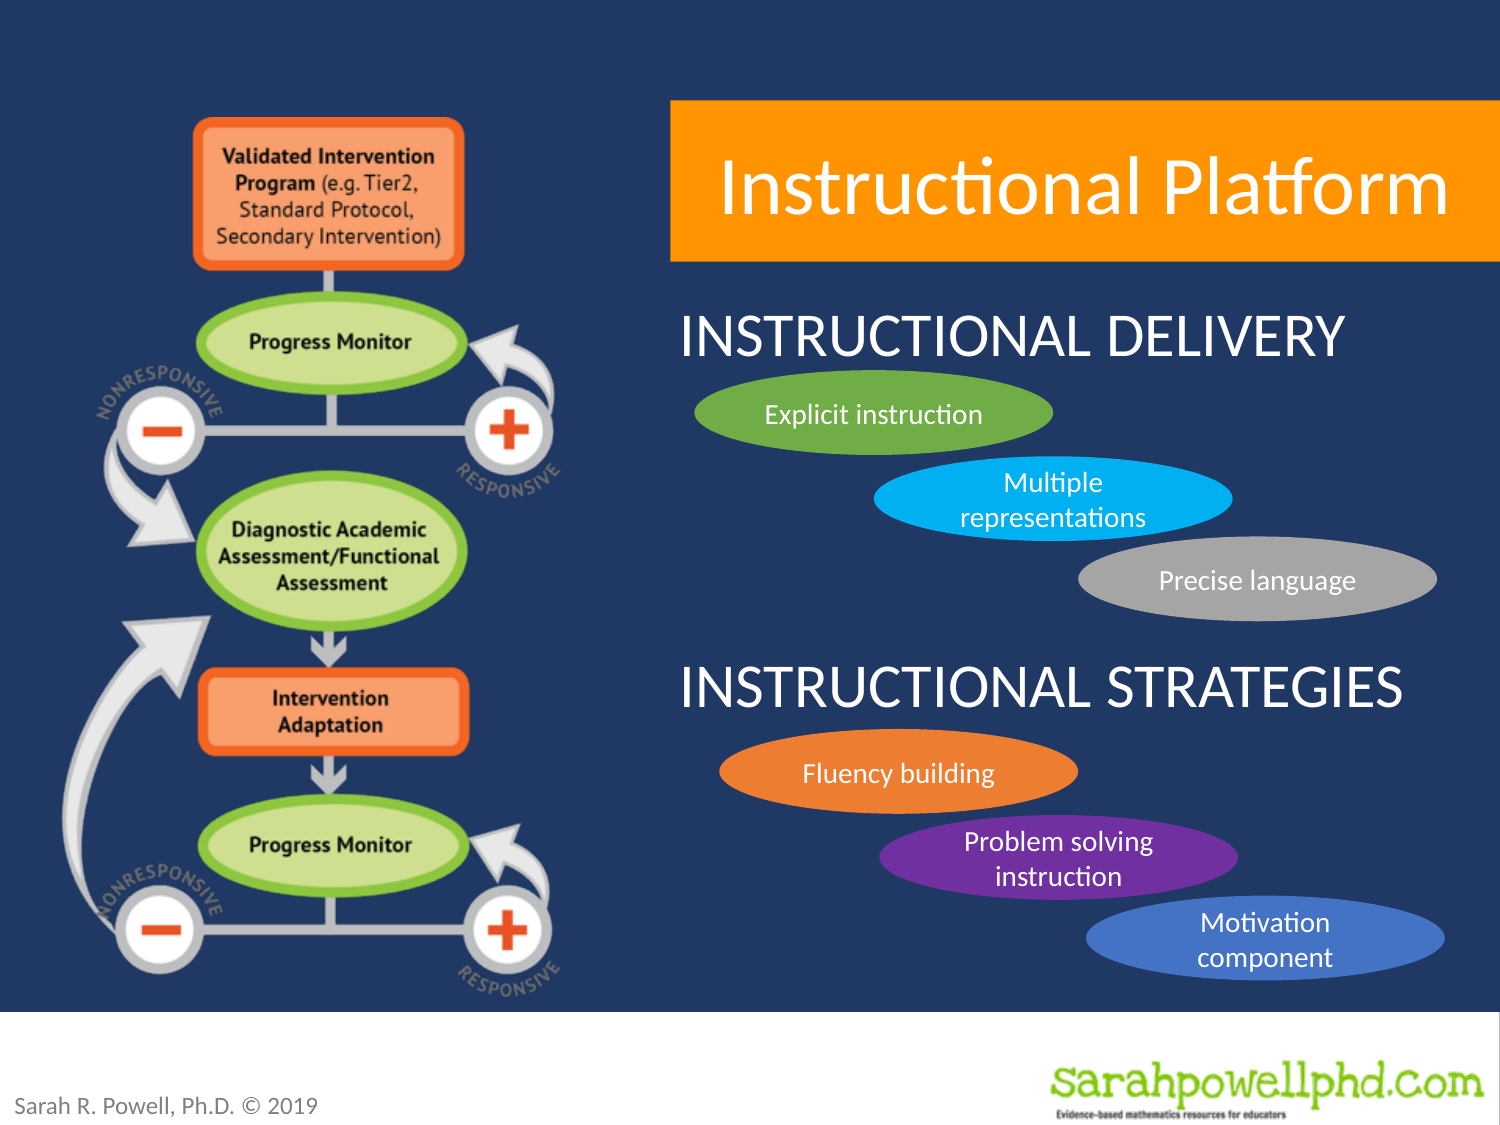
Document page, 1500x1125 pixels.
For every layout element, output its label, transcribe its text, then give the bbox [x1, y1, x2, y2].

text_box INSTRUCTIONAL STRATEGIES [664, 638, 1420, 728]
picture [61, 117, 568, 1010]
text_box Motivation component [1084, 894, 1446, 982]
text_box Explicit instruction [693, 369, 1055, 456]
text_box Multiple representations [872, 455, 1234, 543]
text_box Problem solving instruction [878, 813, 1240, 901]
text_box INSTRUCTIONAL DELIVERY [664, 286, 1363, 377]
text_box Instructional Platform [669, 99, 1500, 263]
text_box Precise language [1077, 535, 1439, 623]
picture [1032, 1051, 1499, 1125]
text_box Fluency building [718, 727, 1080, 815]
